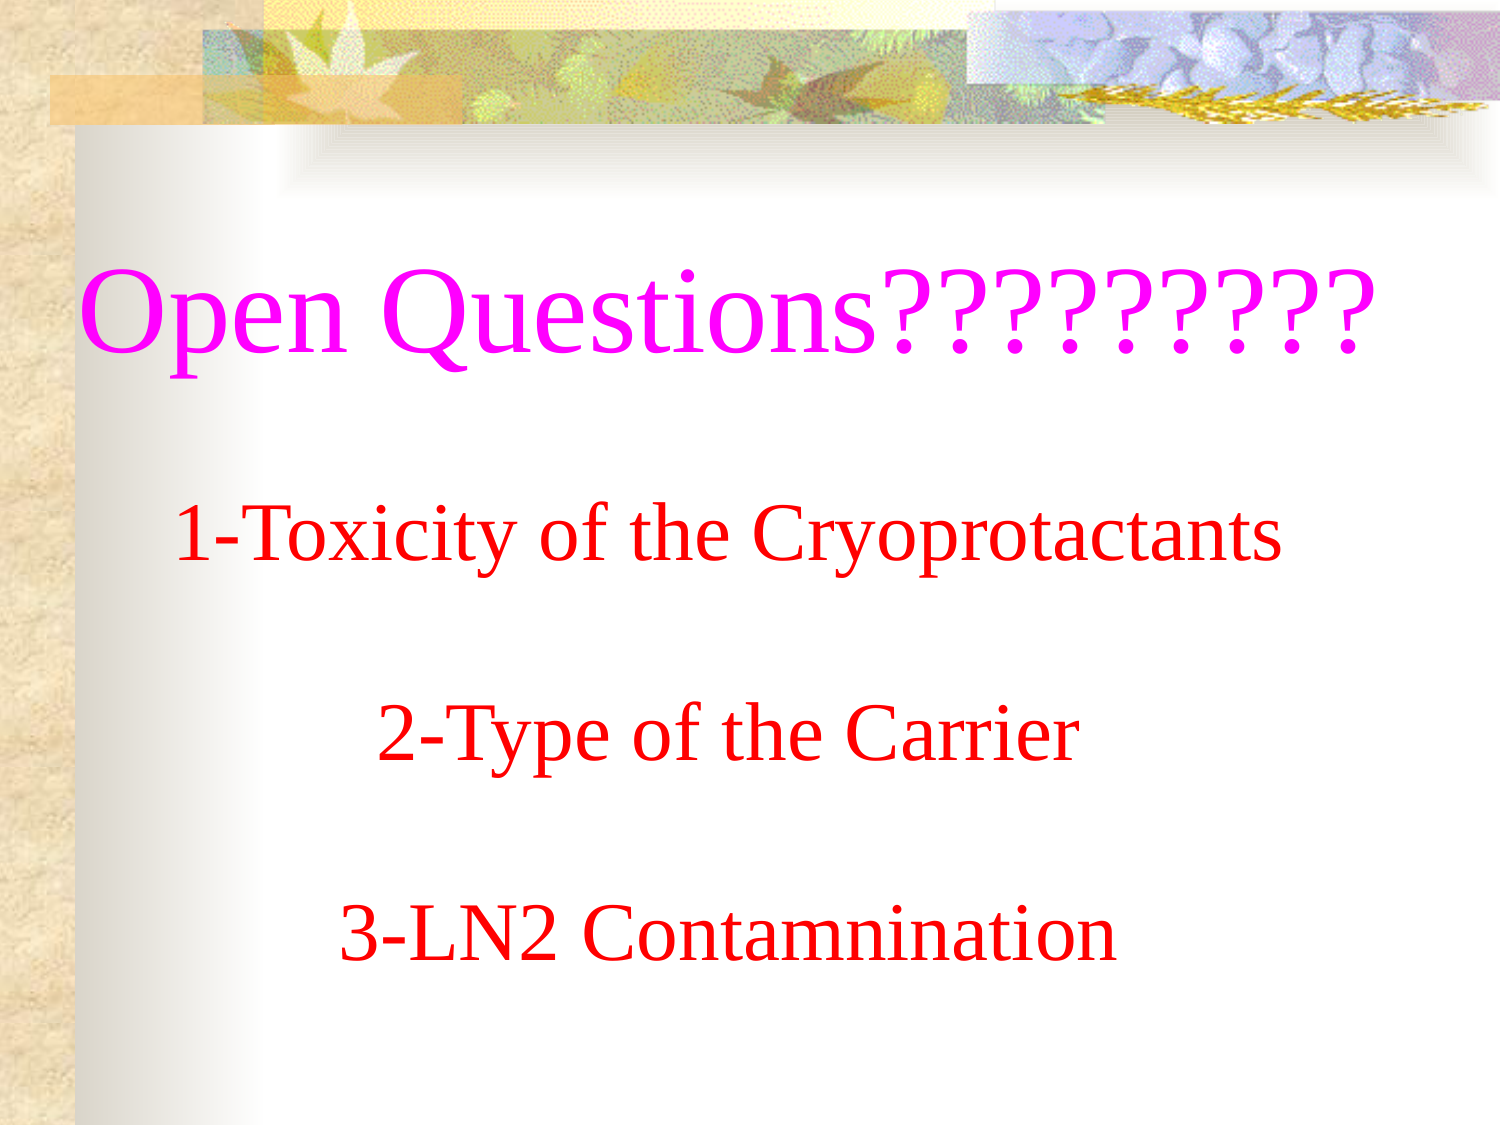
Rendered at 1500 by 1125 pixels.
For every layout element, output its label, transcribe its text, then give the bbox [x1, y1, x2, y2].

text_box Open Questions????????? 1-Toxicity of the Cryoprotactants 2-Type of the Carrier 3-LN2 Contamnination [11, 421, 1447, 985]
picture [0, 0, 1500, 1125]
